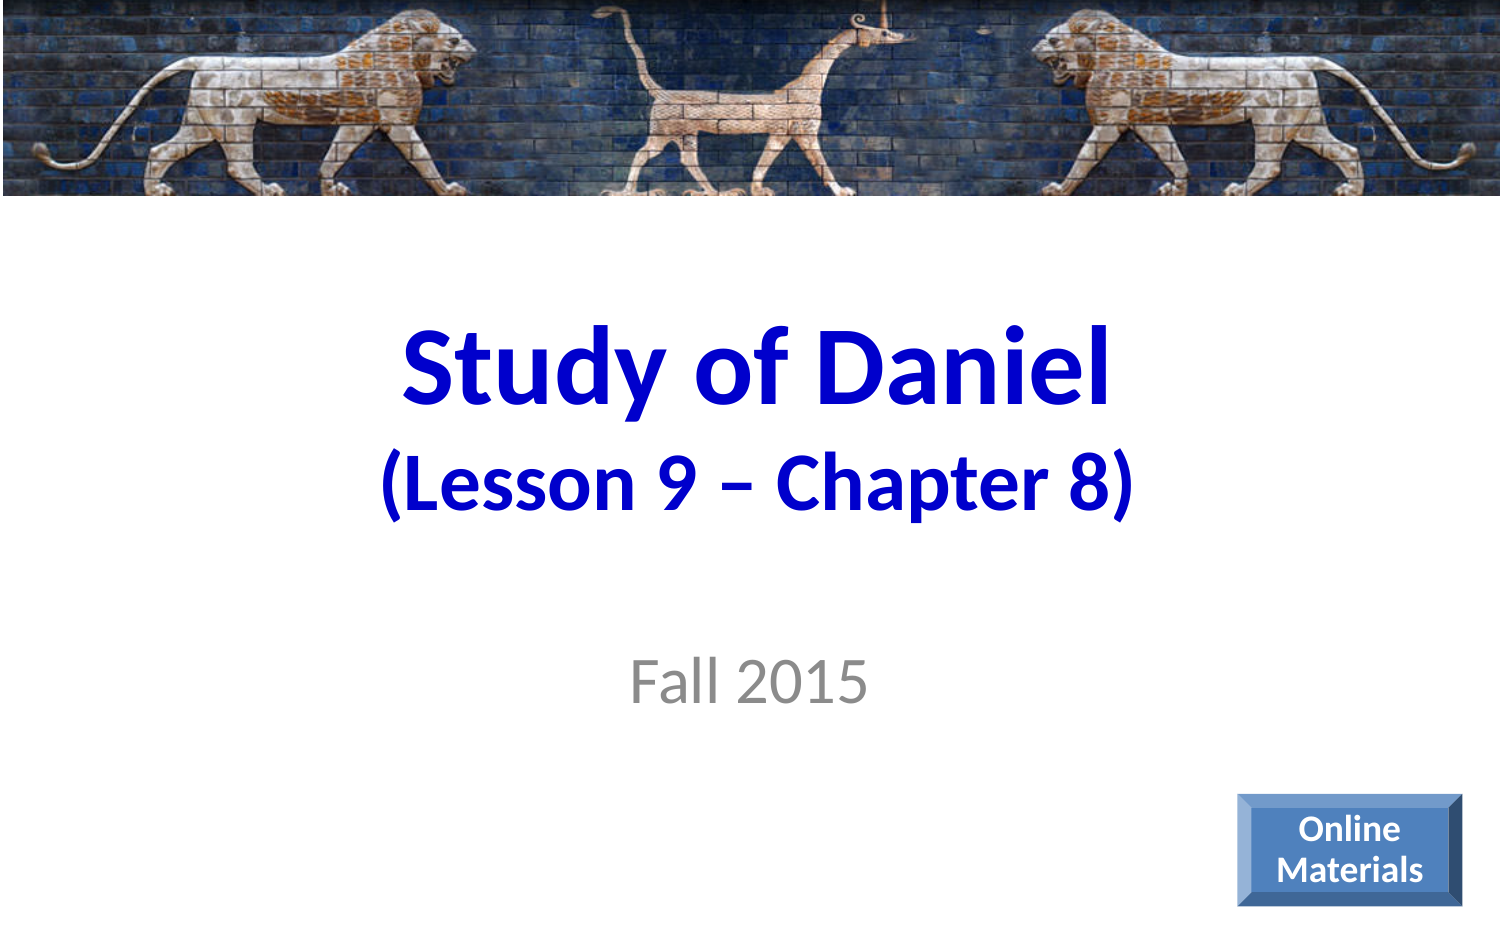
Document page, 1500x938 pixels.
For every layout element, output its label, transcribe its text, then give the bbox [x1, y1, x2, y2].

subtitle Fall 2015 [225, 629, 1275, 869]
picture [2, 0, 1500, 196]
text_box Online Materials [1235, 792, 1465, 908]
title Study of Daniel (Lesson 9 – Chapter 8) [115, 262, 1400, 557]
